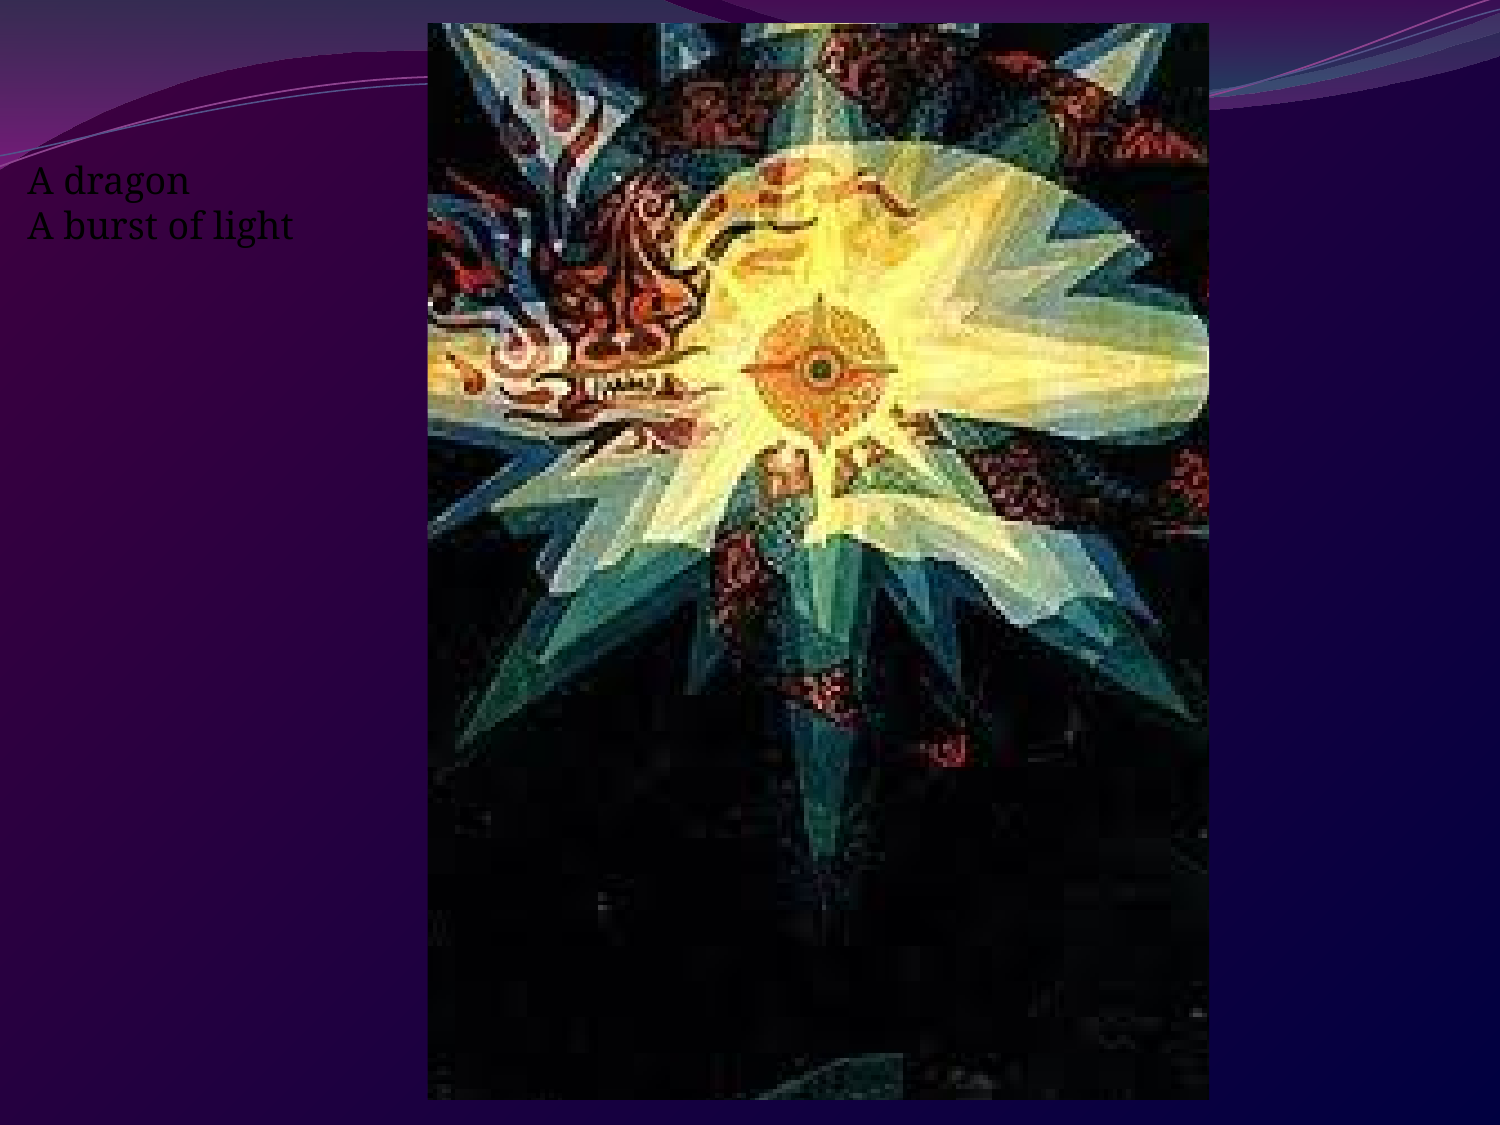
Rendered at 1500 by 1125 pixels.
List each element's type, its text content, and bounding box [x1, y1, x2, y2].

picture [427, 23, 1210, 1101]
text_box A dragon A burst of light [12, 149, 420, 255]
